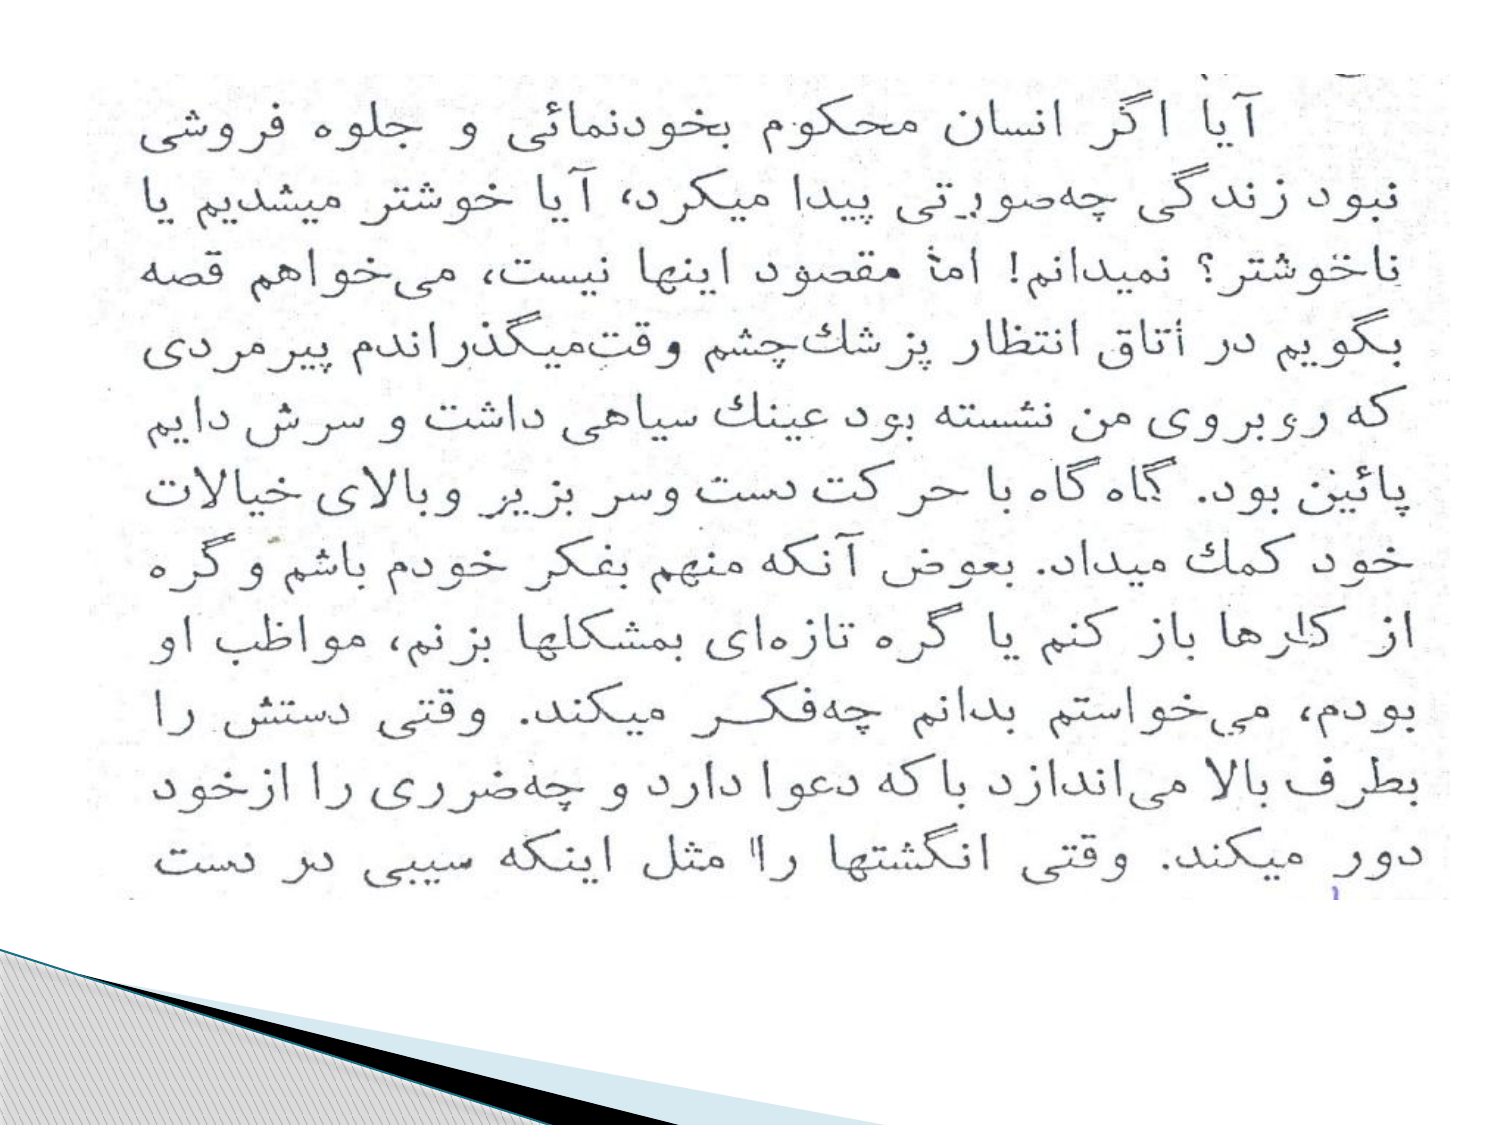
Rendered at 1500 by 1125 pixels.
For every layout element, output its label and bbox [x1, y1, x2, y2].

picture [87, 74, 1451, 901]
